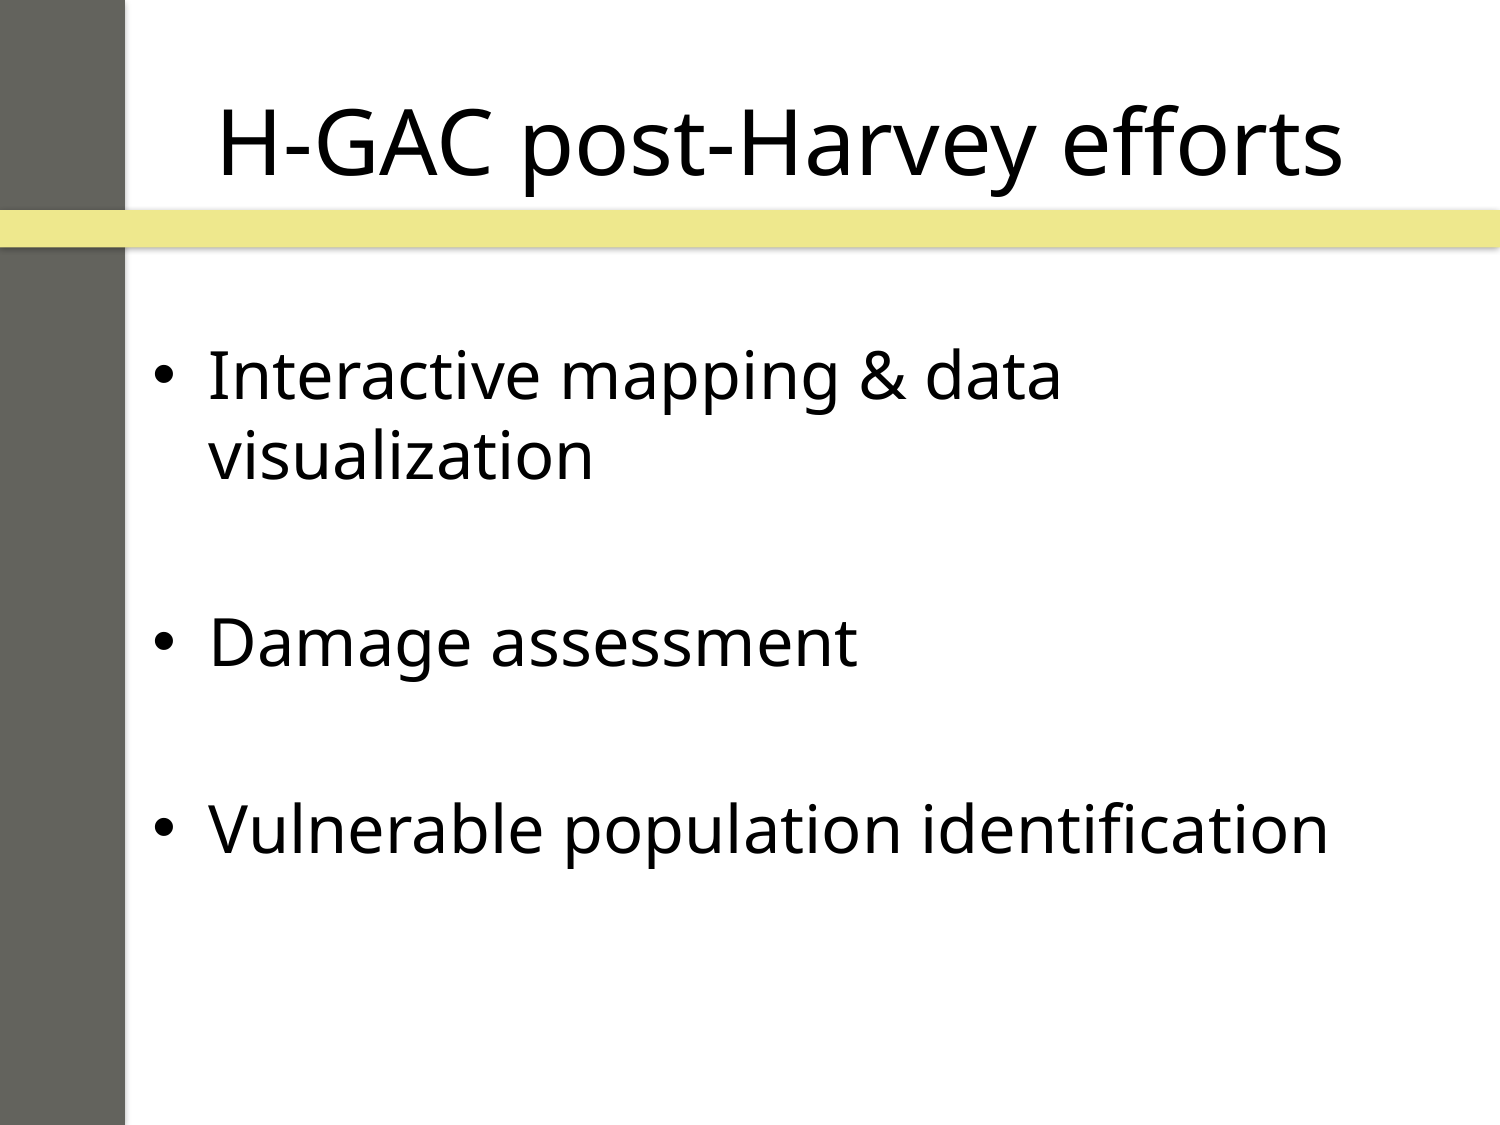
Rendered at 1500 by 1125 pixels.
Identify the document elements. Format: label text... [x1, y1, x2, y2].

list Interactive mapping & data visualization Damage assessment Vulnerable population identification [137, 232, 1425, 975]
title H-GAC post-Harvey efforts [137, 45, 1425, 232]
